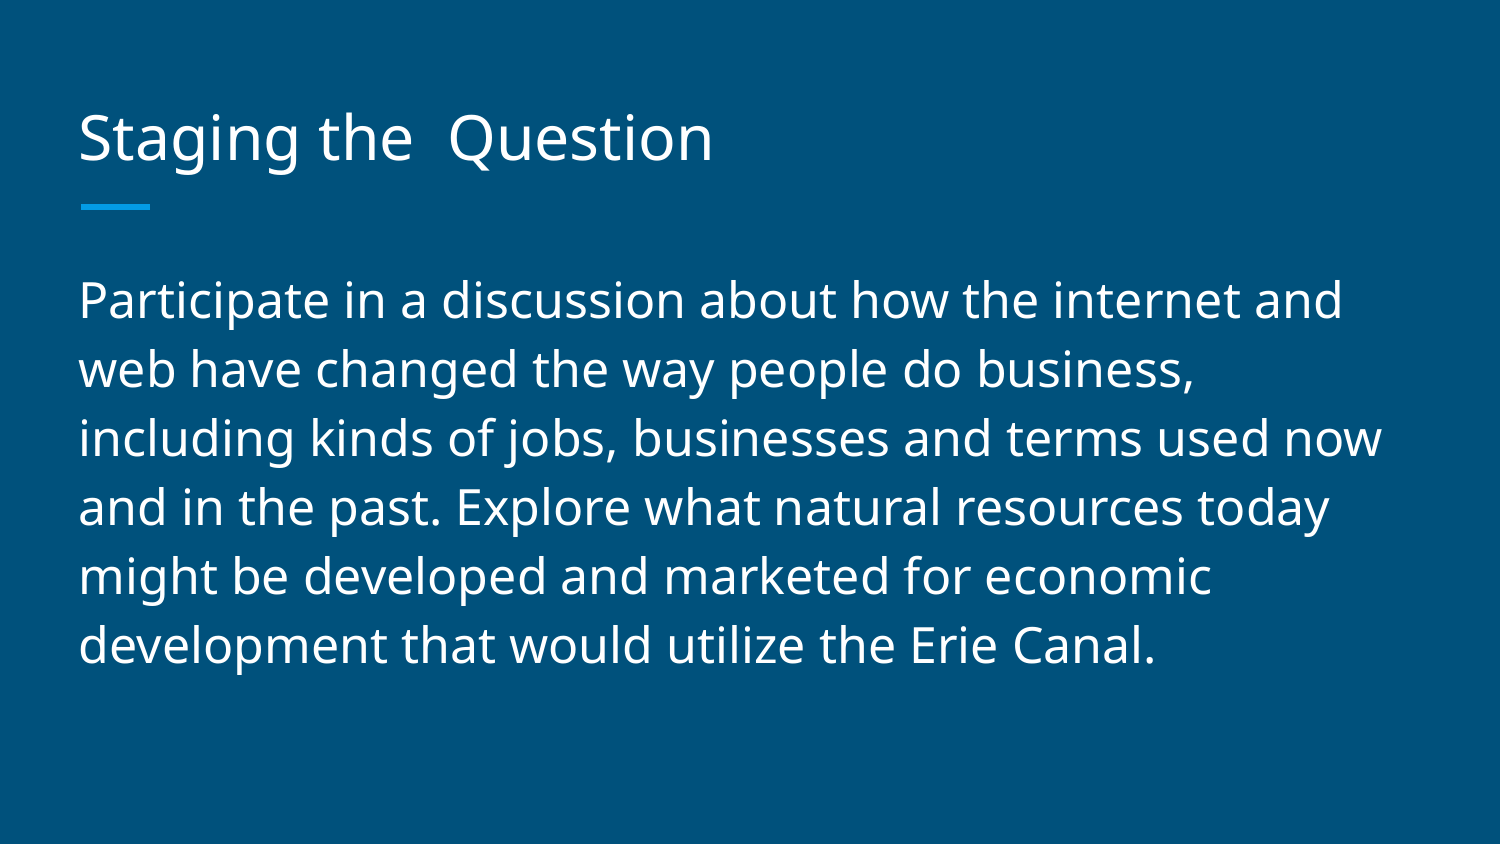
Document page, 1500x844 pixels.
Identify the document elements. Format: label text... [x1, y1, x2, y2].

list Participate in a discussion about how the internet and web have changed the way people do business, including kinds of jobs, businesses and terms used now and in the past. Explore what natural resources today might be developed and marketed for economic development that would utilize the Erie Canal. [63, 244, 1437, 750]
title Staging the Question [63, 75, 1437, 188]
